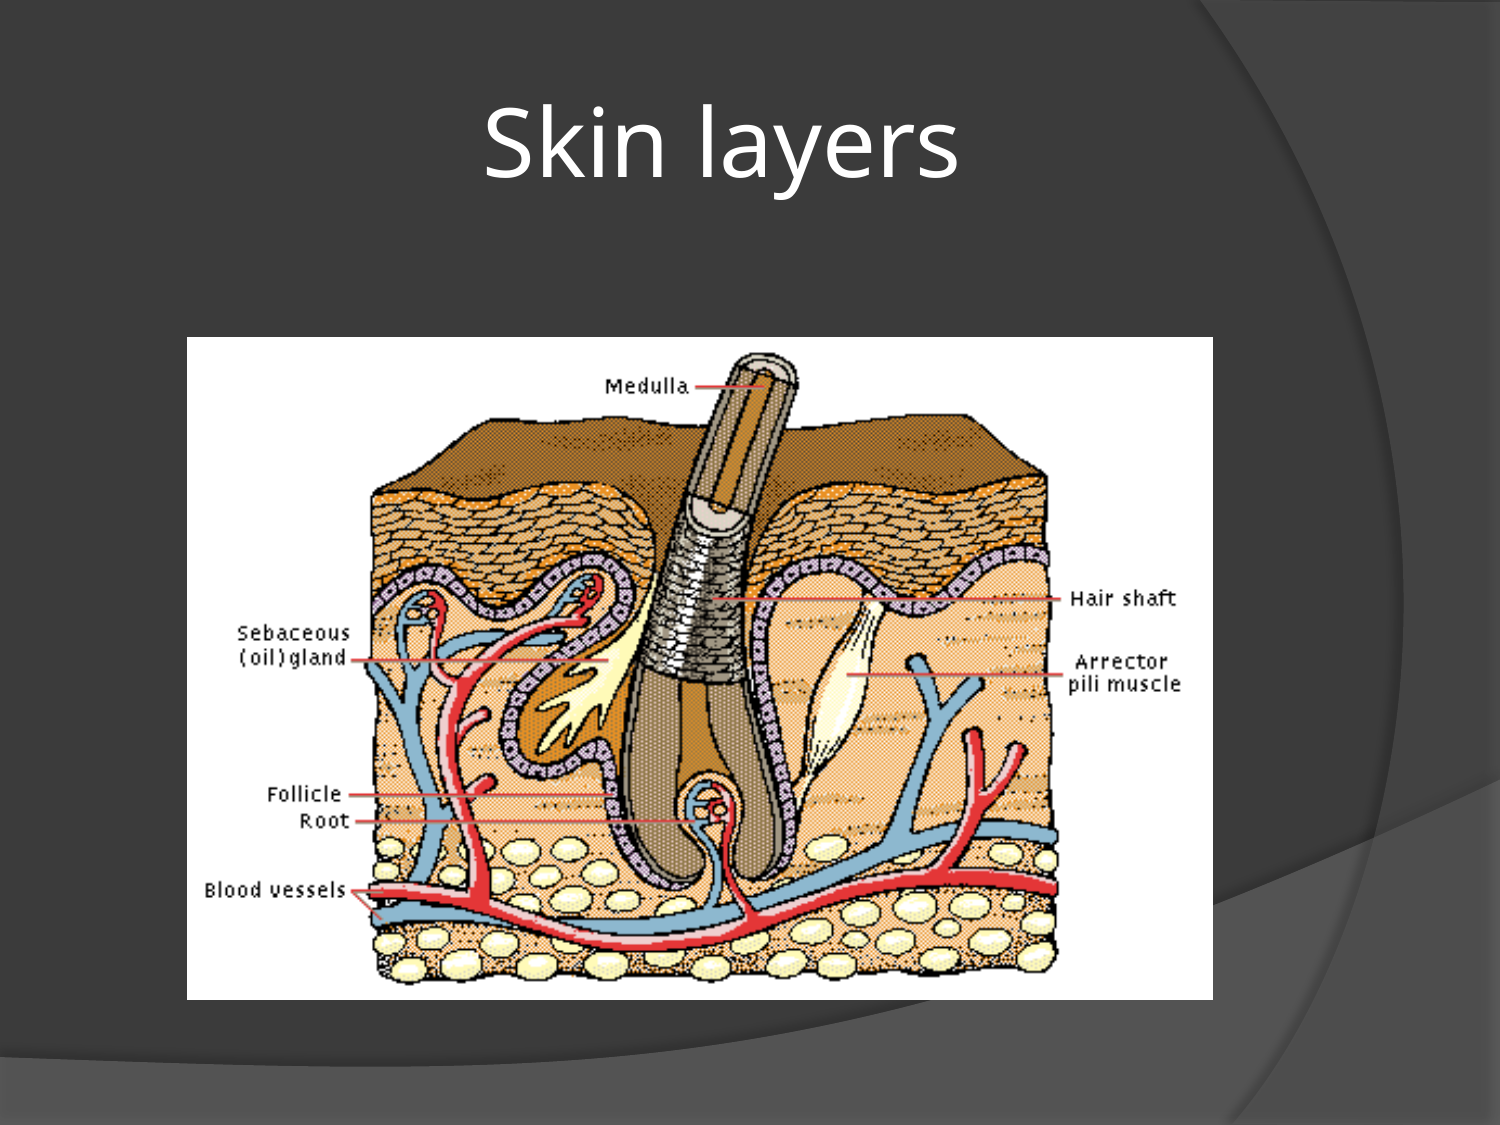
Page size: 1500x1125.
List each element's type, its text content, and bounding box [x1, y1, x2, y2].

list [187, 337, 1213, 1001]
title Skin layers [75, 45, 1300, 233]
